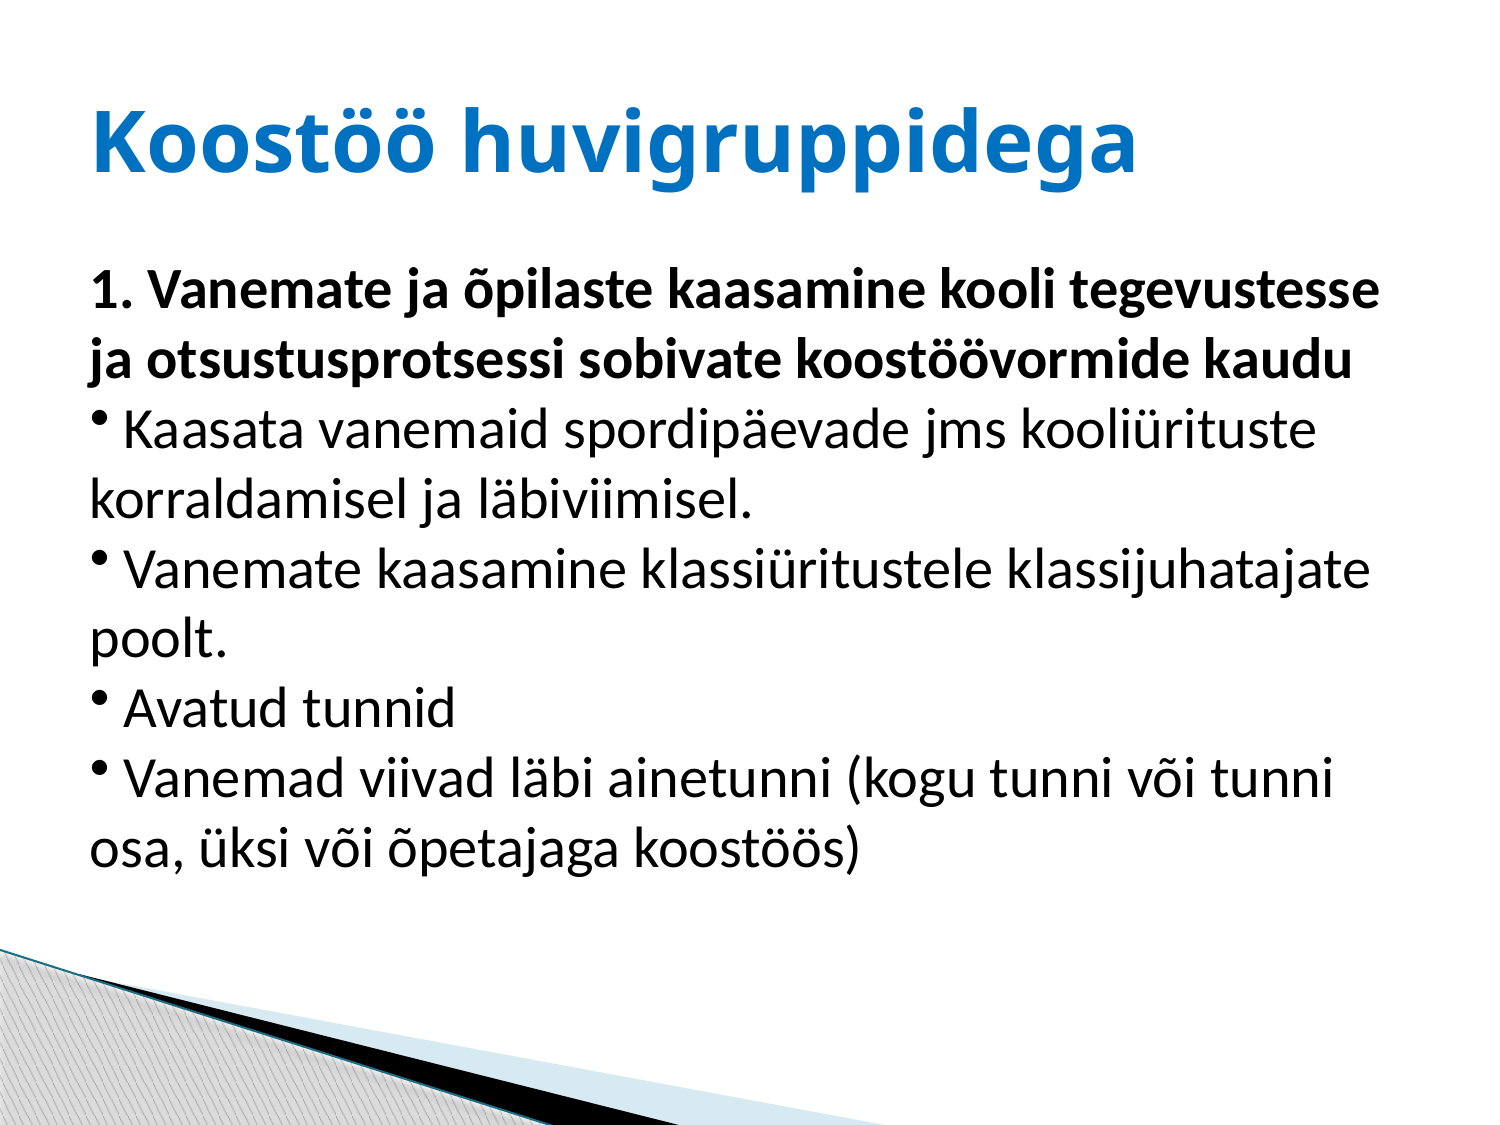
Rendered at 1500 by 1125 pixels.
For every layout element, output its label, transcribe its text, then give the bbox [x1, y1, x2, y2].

list 1. Vanemate ja õpilaste kaasamine kooli tegevustesse ja otsustusprotsessi sobivate koostöövormide kaudu Kaasata vanemaid spordipäevade jms kooliürituste korraldamisel ja läbiviimisel. Vanemate kaasamine klassiüritustele klassijuhatajate poolt. Avatud tunnid Vanemad viivad läbi ainetunni (kogu tunni või tunni osa, üksi või õpetajaga koostöös) [75, 243, 1425, 986]
title Koostöö huvigruppidega [75, 45, 1425, 233]
